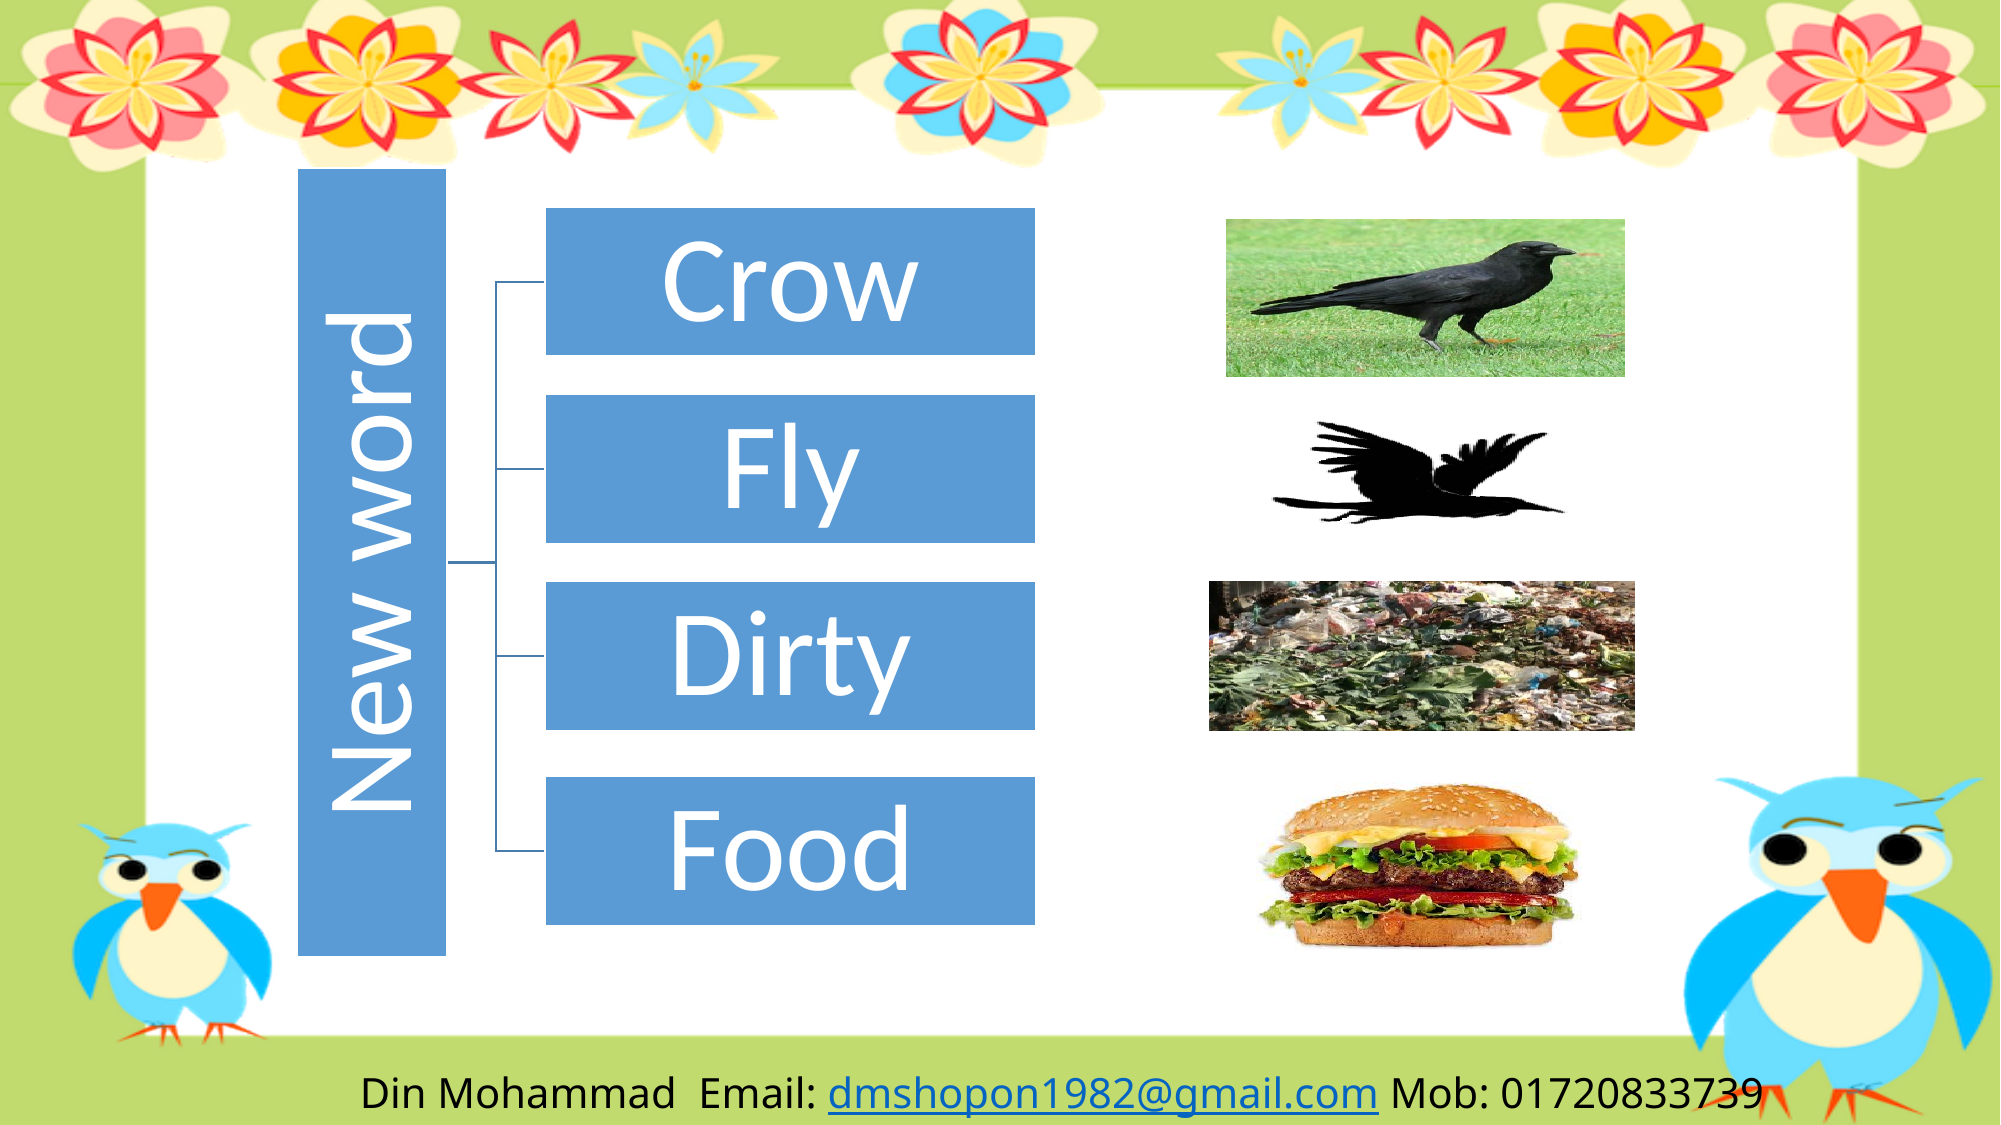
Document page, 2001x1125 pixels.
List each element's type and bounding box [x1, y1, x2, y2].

text_box [0, 168, 1334, 957]
picture [0, 0, 2000, 1125]
